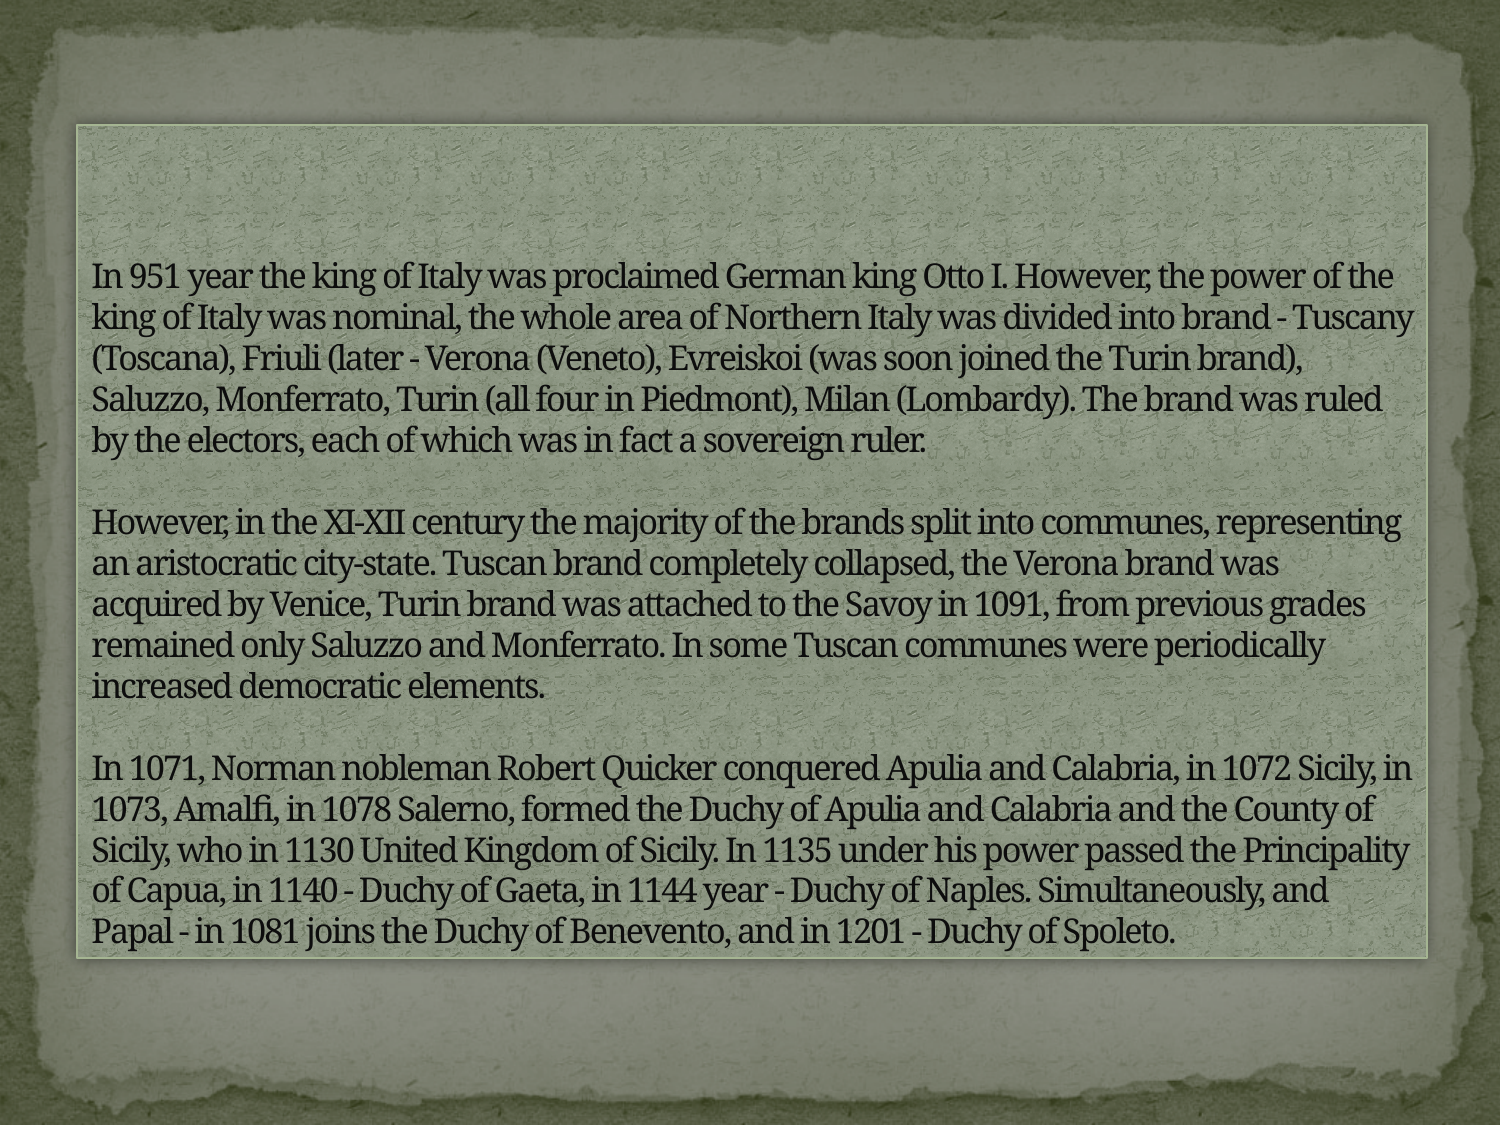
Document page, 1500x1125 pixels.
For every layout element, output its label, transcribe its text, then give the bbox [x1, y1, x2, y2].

title In 951 year the king of Italy was proclaimed German king Otto I. However, the power of the king of Italy was nominal, the whole area of Northern Italy was divided into brand - Tuscany (Toscana), Friuli (later - Verona (Veneto), Evreiskoi (was soon joined the Turin brand), Saluzzo, Monferrato, Turin (all four in Piedmont), Milan (Lombardy). The brand was ruled by the electors, each of which was in fact a sovereign ruler. However, in the XI-XII century the majority of the brands split into communes, representing an aristocratic city-state. Tuscan brand completely collapsed, the Verona brand was acquired by Venice, Turin brand was attached to the Savoy in 1091, from previous grades remained only Saluzzo and Monferrato. In some Tuscan communes were periodically increased democratic elements. In 1071, Norman nobleman Robert Quicker conquered Apulia and Calabria, in 1072 Sicily, in 1073, Amalfi, in 1078 Salerno, formed the Duchy of Apulia and Calabria and the County of Sicily, who in 1130 United Kingdom of Sicily. In 1135 under his power passed the Principality of Capua, in 1140 - Duchy of Gaeta, in 1144 year - Duchy of Naples. Simultaneously, and Papal - in 1081 joins the Duchy of Benevento, and in 1201 - Duchy of Spoleto. [76, 124, 1428, 959]
